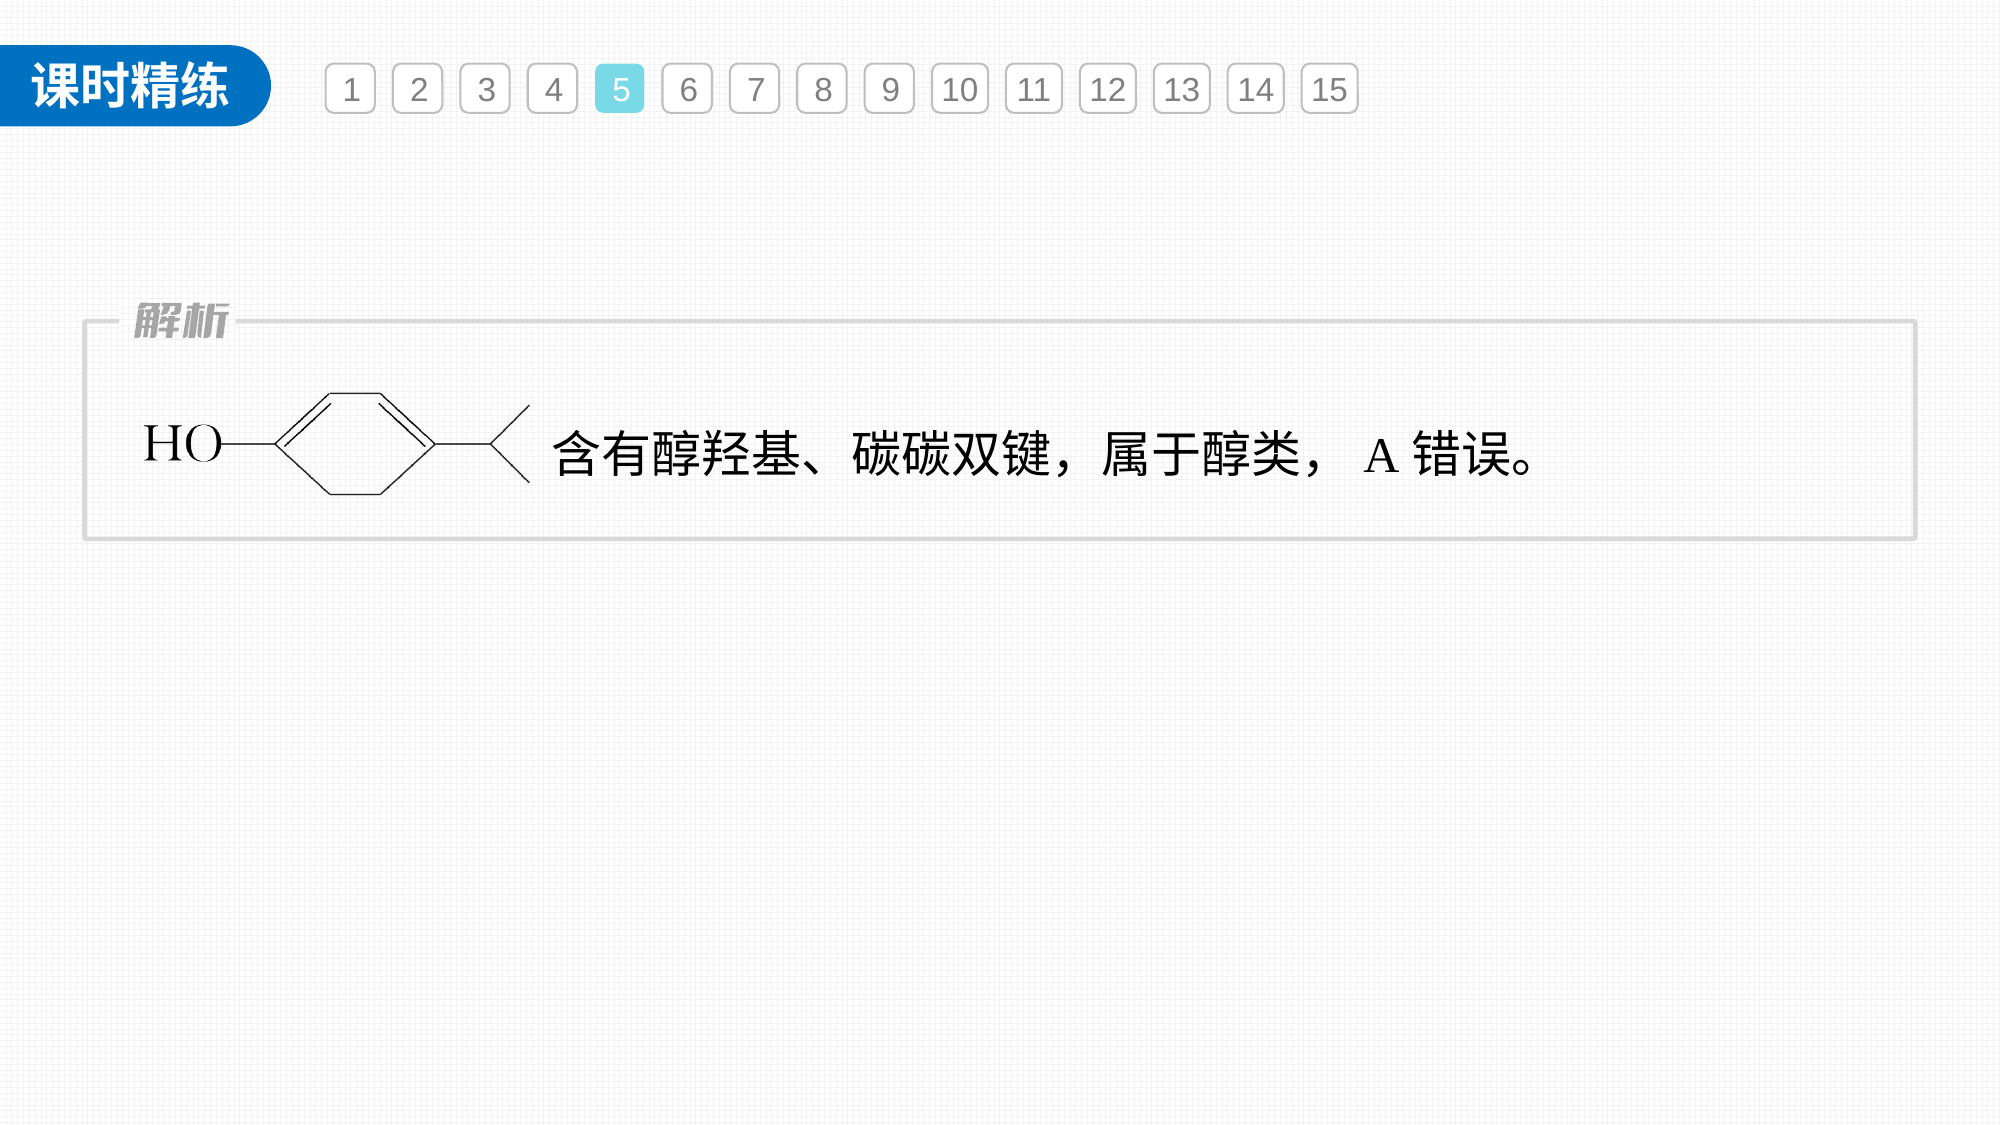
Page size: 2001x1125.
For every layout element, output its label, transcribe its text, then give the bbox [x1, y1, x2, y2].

text_box 14 [1226, 62, 1285, 114]
text_box 6 [661, 62, 713, 114]
text_box 12 [1078, 62, 1138, 114]
text_box 9 [863, 62, 916, 114]
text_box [84, 302, 1916, 539]
text_box 4 [526, 62, 579, 114]
text_box 1 [324, 62, 376, 114]
text_box 15 [1300, 62, 1359, 114]
text_box 5 [594, 62, 646, 114]
text_box 8 [796, 62, 848, 114]
text_box 2 [391, 62, 444, 114]
text_box 3 [459, 62, 511, 114]
text_box 7 [728, 62, 781, 114]
text_box 11 [1004, 62, 1064, 114]
text_box 13 [1152, 62, 1211, 114]
text_box 10 [930, 62, 990, 114]
